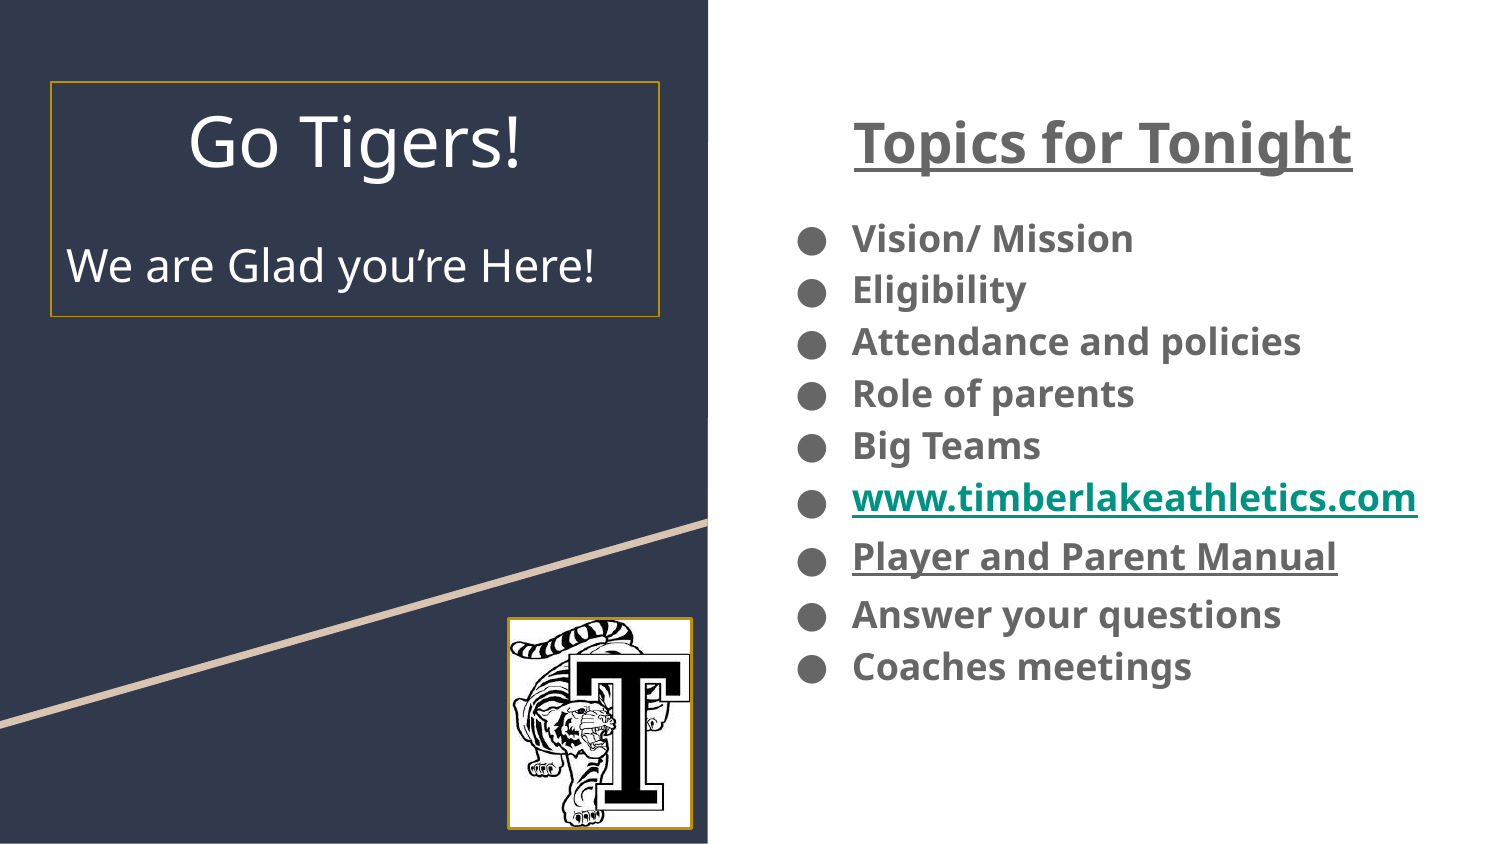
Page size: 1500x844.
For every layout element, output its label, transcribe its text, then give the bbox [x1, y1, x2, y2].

list Topics for Tonight Vision/ Mission Eligibility Attendance and policies Role of parents Big Teams www.timberlakeathletics.com Player and Parent Manual Answer your questions Coaches meetings [761, 82, 1446, 755]
picture [509, 619, 690, 828]
title Go Tigers! We are Glad you’re Here! [51, 82, 660, 317]
